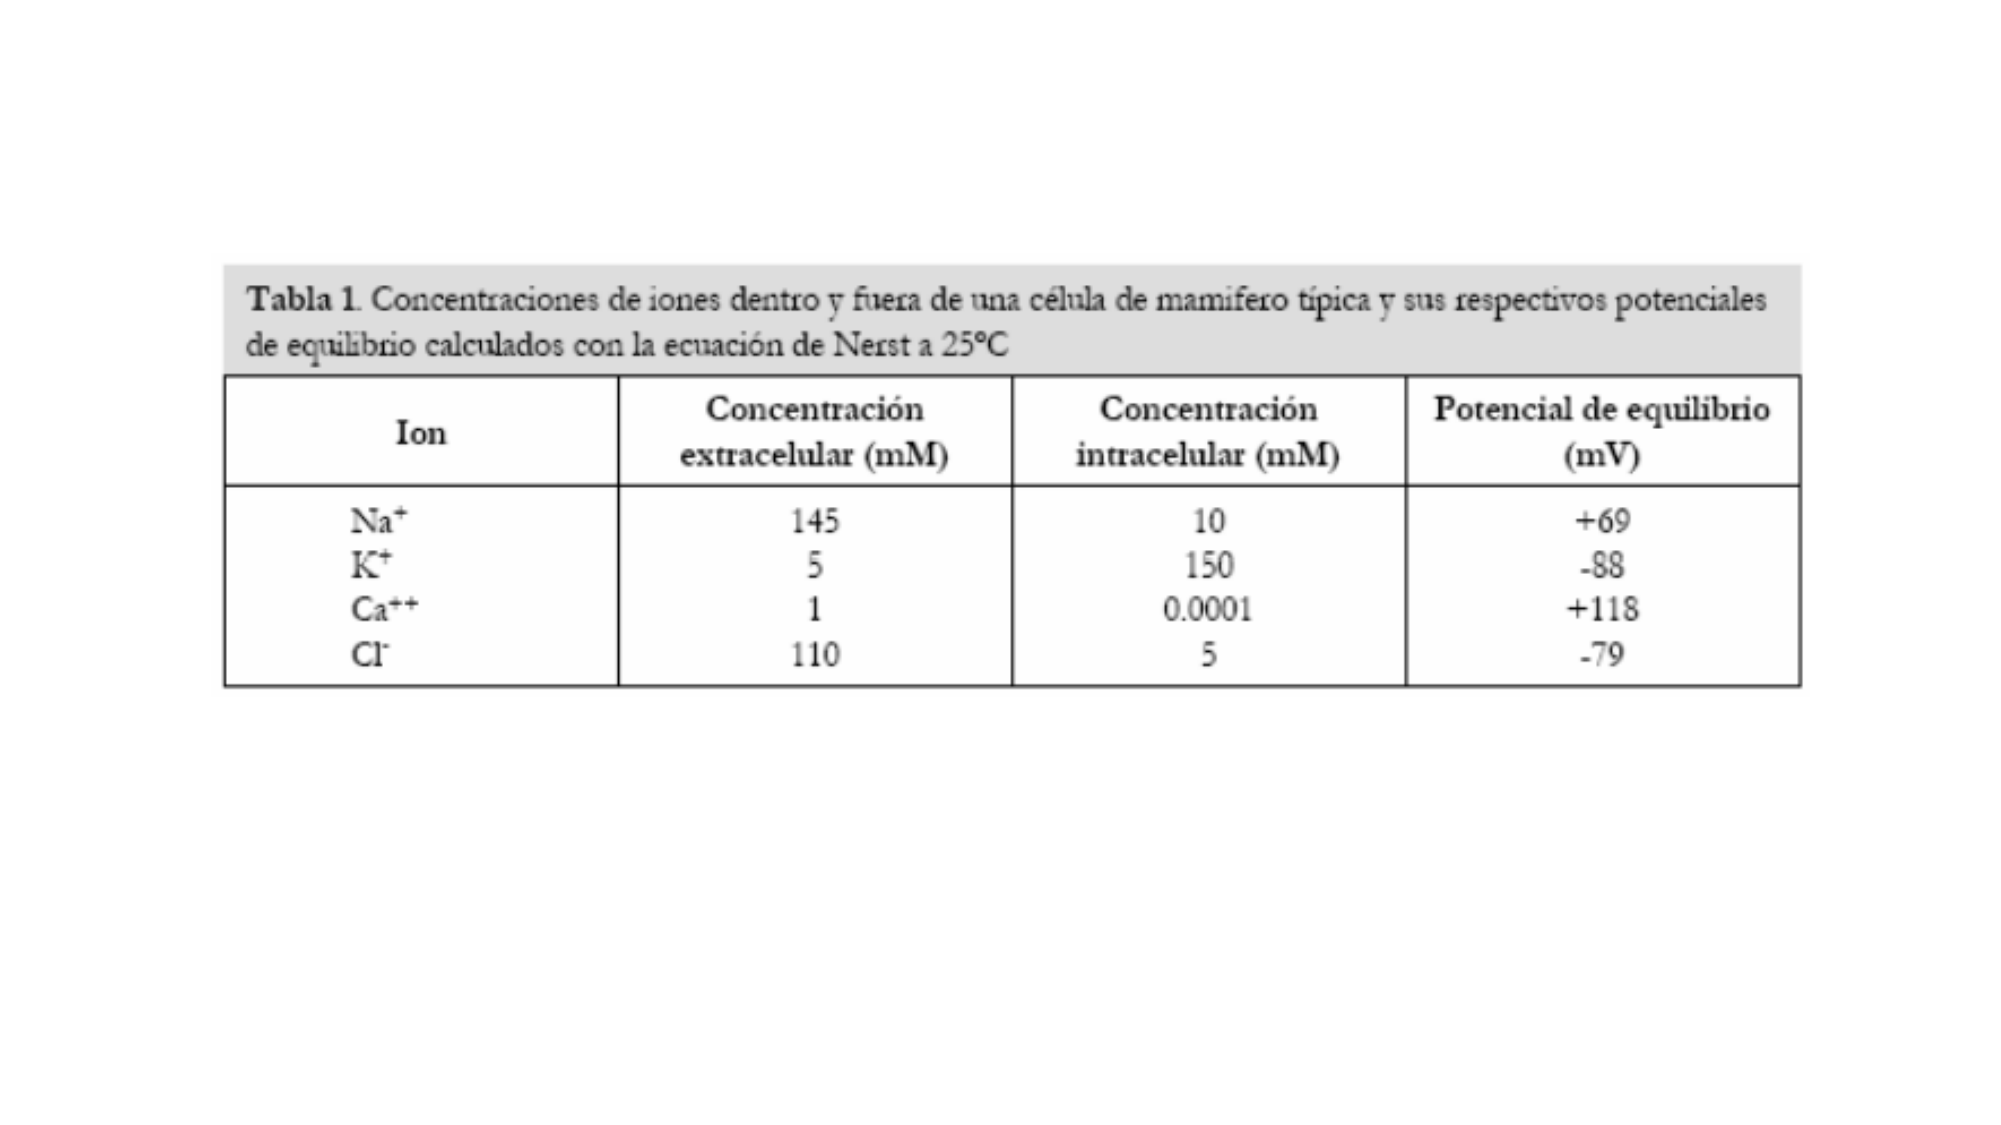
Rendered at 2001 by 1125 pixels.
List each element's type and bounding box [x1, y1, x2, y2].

list [211, 241, 1846, 737]
